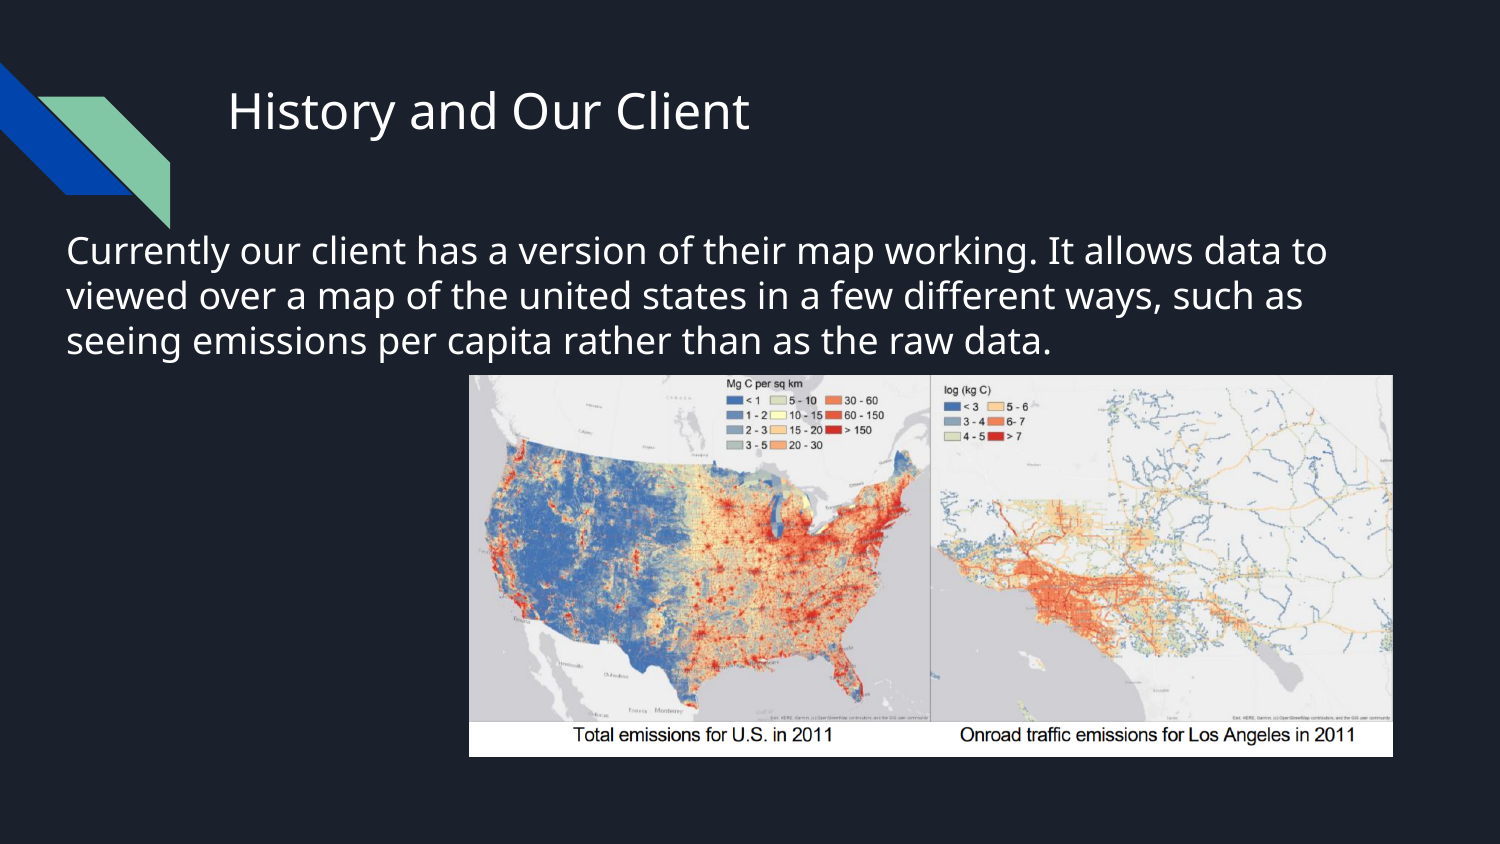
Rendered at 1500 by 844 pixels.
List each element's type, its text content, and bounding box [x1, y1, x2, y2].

picture [469, 375, 1393, 757]
title History and Our Client [212, 64, 1368, 212]
text_box Currently our client has a version of their map working. It allows data to viewed over a map of the united states in a few different ways, such as seeing emissions per capita rather than as the raw data. [51, 212, 1430, 791]
